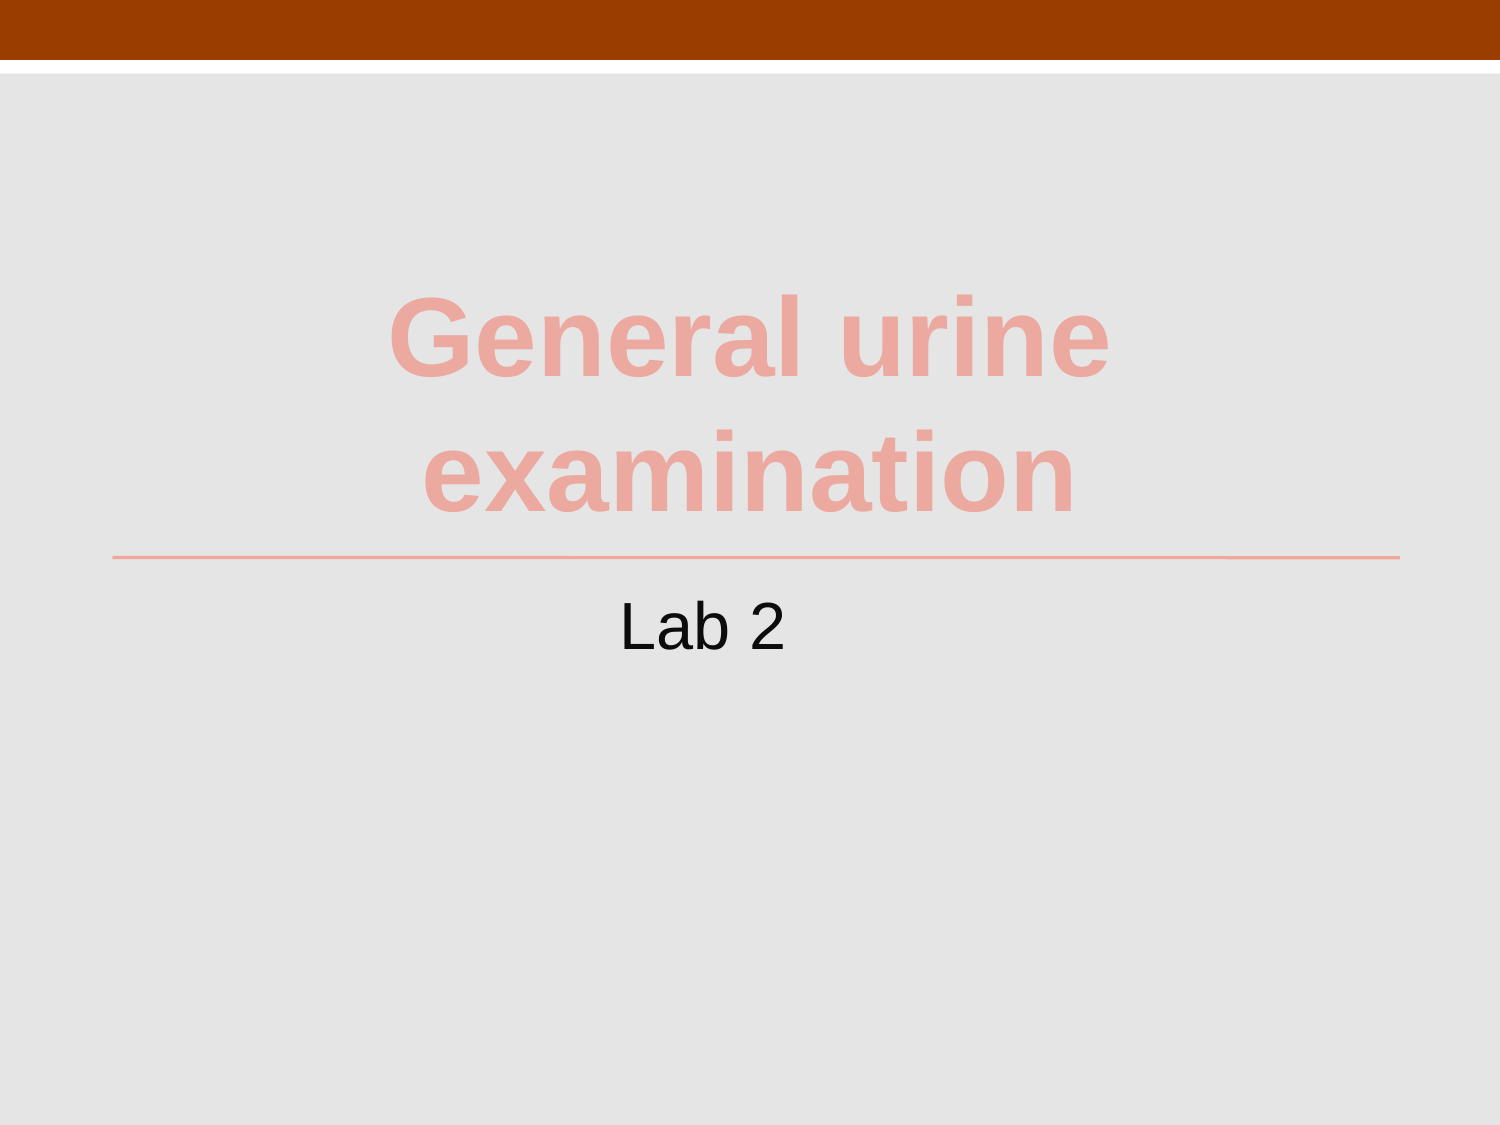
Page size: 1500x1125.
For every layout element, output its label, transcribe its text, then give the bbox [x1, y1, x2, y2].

subtitle Lab 2 [112, 575, 1294, 863]
title General urine examination [41, 224, 1459, 542]
